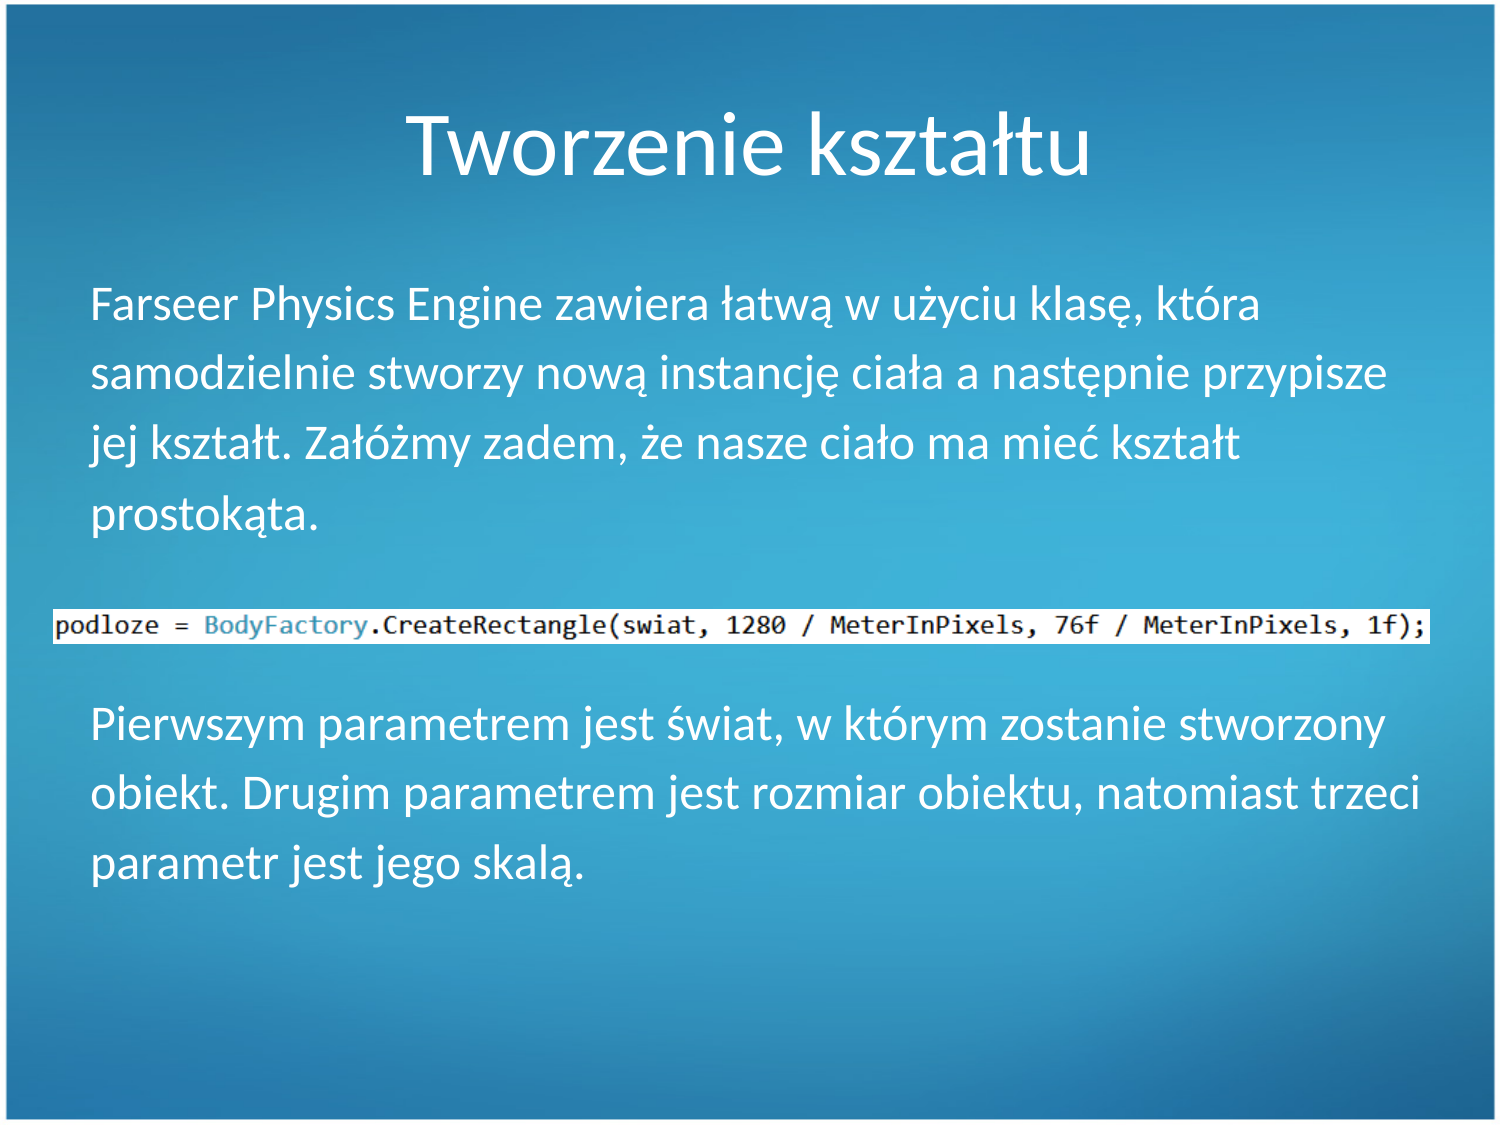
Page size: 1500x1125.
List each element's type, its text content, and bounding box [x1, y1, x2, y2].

list Farseer Physics Engine zawiera łatwą w użyciu klasę, która samodzielnie stworzy nową instancję ciała a następnie przypisze jej kształt. Załóżmy zadem, że nasze ciało ma mieć kształt prostokąta. Pierwszym parametrem jest świat, w którym zostanie stworzony obiekt. Drugim parametrem jest rozmiar obiektu, natomiast trzeci parametr jest jego skalą. [74, 262, 1471, 1071]
picture [0, 0, 1500, 1125]
title Tworzenie kształtu [74, 44, 1426, 233]
